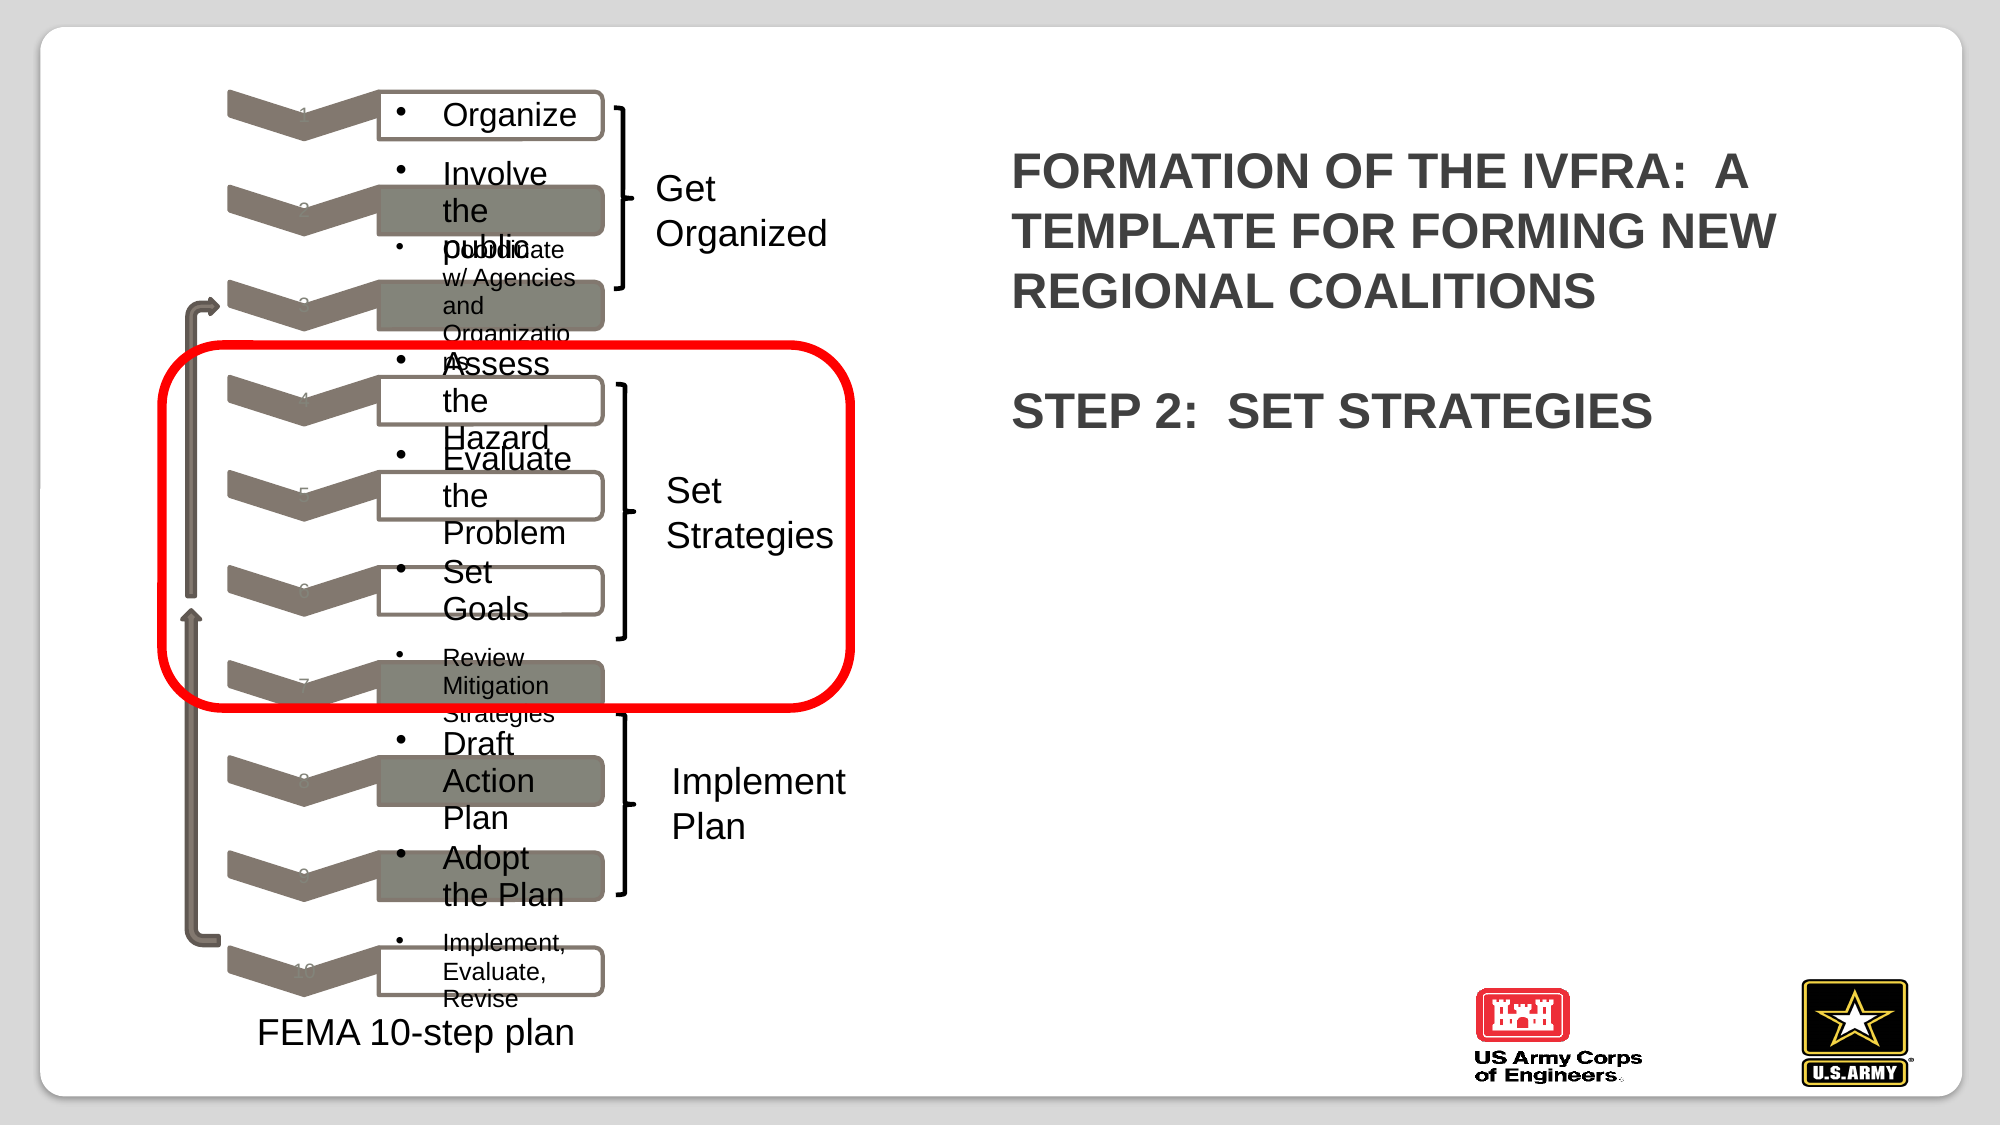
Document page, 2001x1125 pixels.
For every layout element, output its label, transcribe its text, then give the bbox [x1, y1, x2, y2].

text_box [159, 342, 224, 711]
text_box [607, 342, 853, 711]
picture [1475, 988, 1642, 1084]
picture [1733, 953, 1976, 1113]
text_box [613, 106, 633, 290]
text_box Implement Plan [656, 749, 861, 855]
text_box [615, 713, 635, 896]
text_box [184, 698, 221, 948]
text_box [229, 91, 603, 996]
text_box [185, 296, 221, 354]
text_box Get Organized [640, 156, 845, 262]
text_box FEMA 10-step plan [242, 1003, 591, 1061]
title Formation of the IVFRA: a template for forming new regional coalitions Step 2: Set Strategies [996, 70, 1906, 508]
